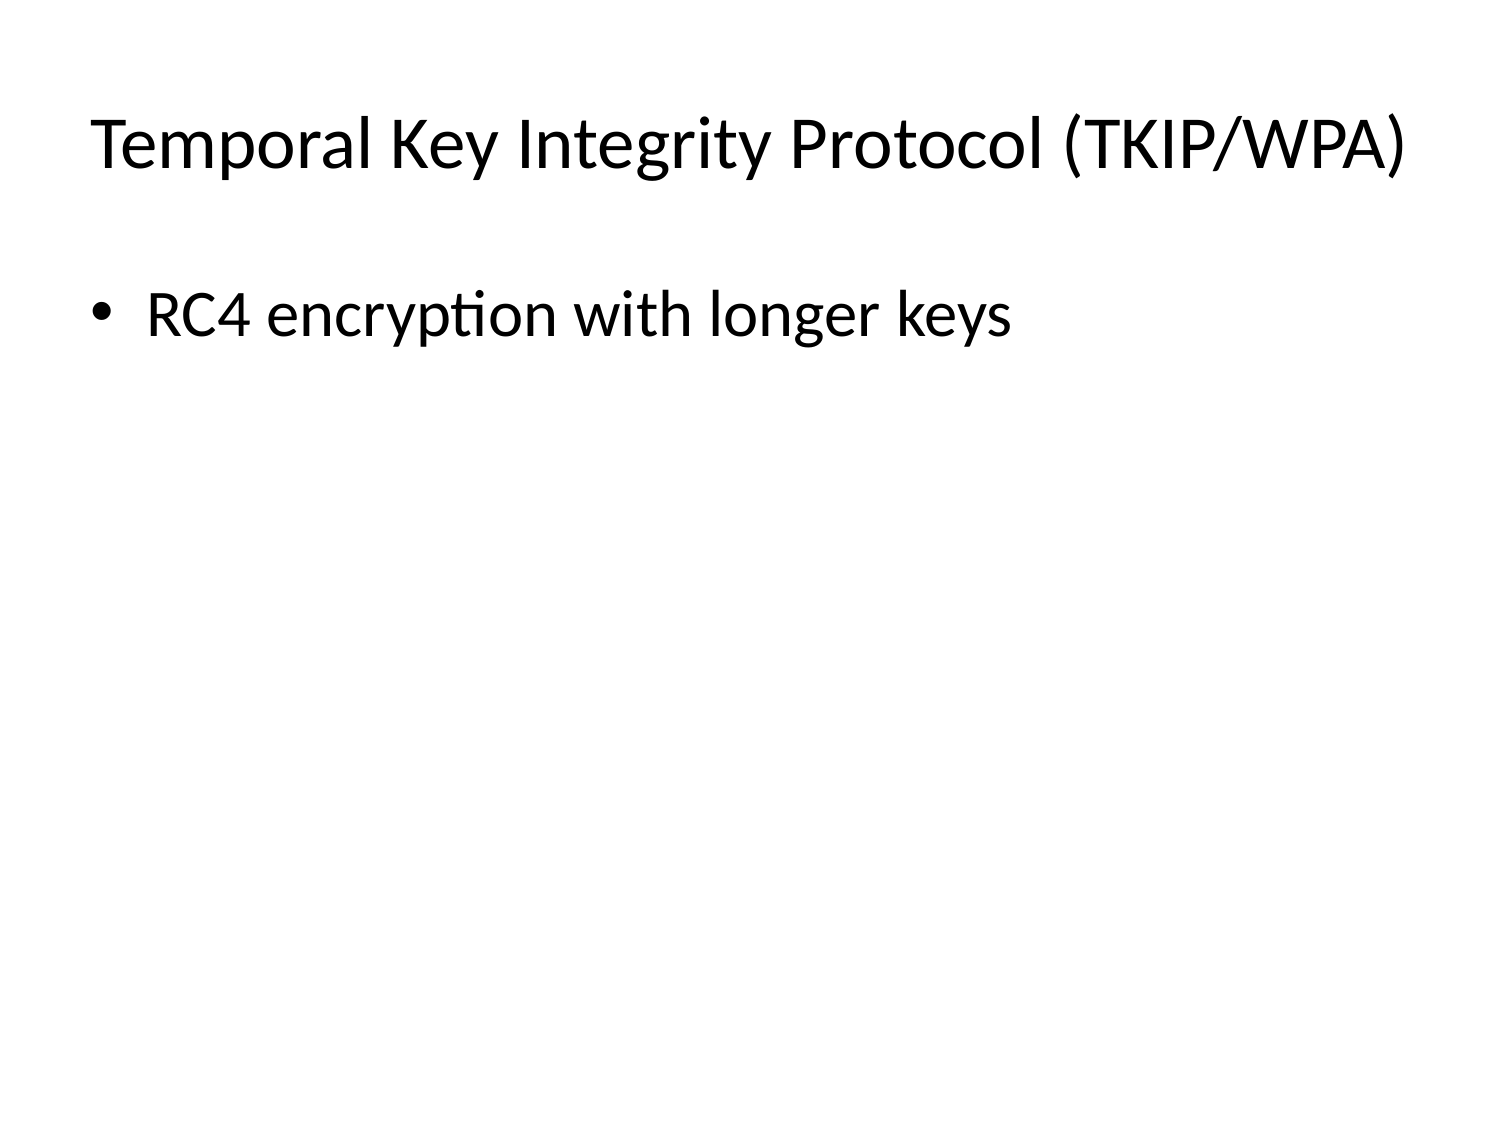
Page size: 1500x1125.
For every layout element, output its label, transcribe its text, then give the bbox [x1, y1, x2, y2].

title Temporal Key Integrity Protocol (TKIP/WPA) [75, 45, 1425, 233]
list RC4 encryption with longer keys [75, 262, 1425, 1005]
